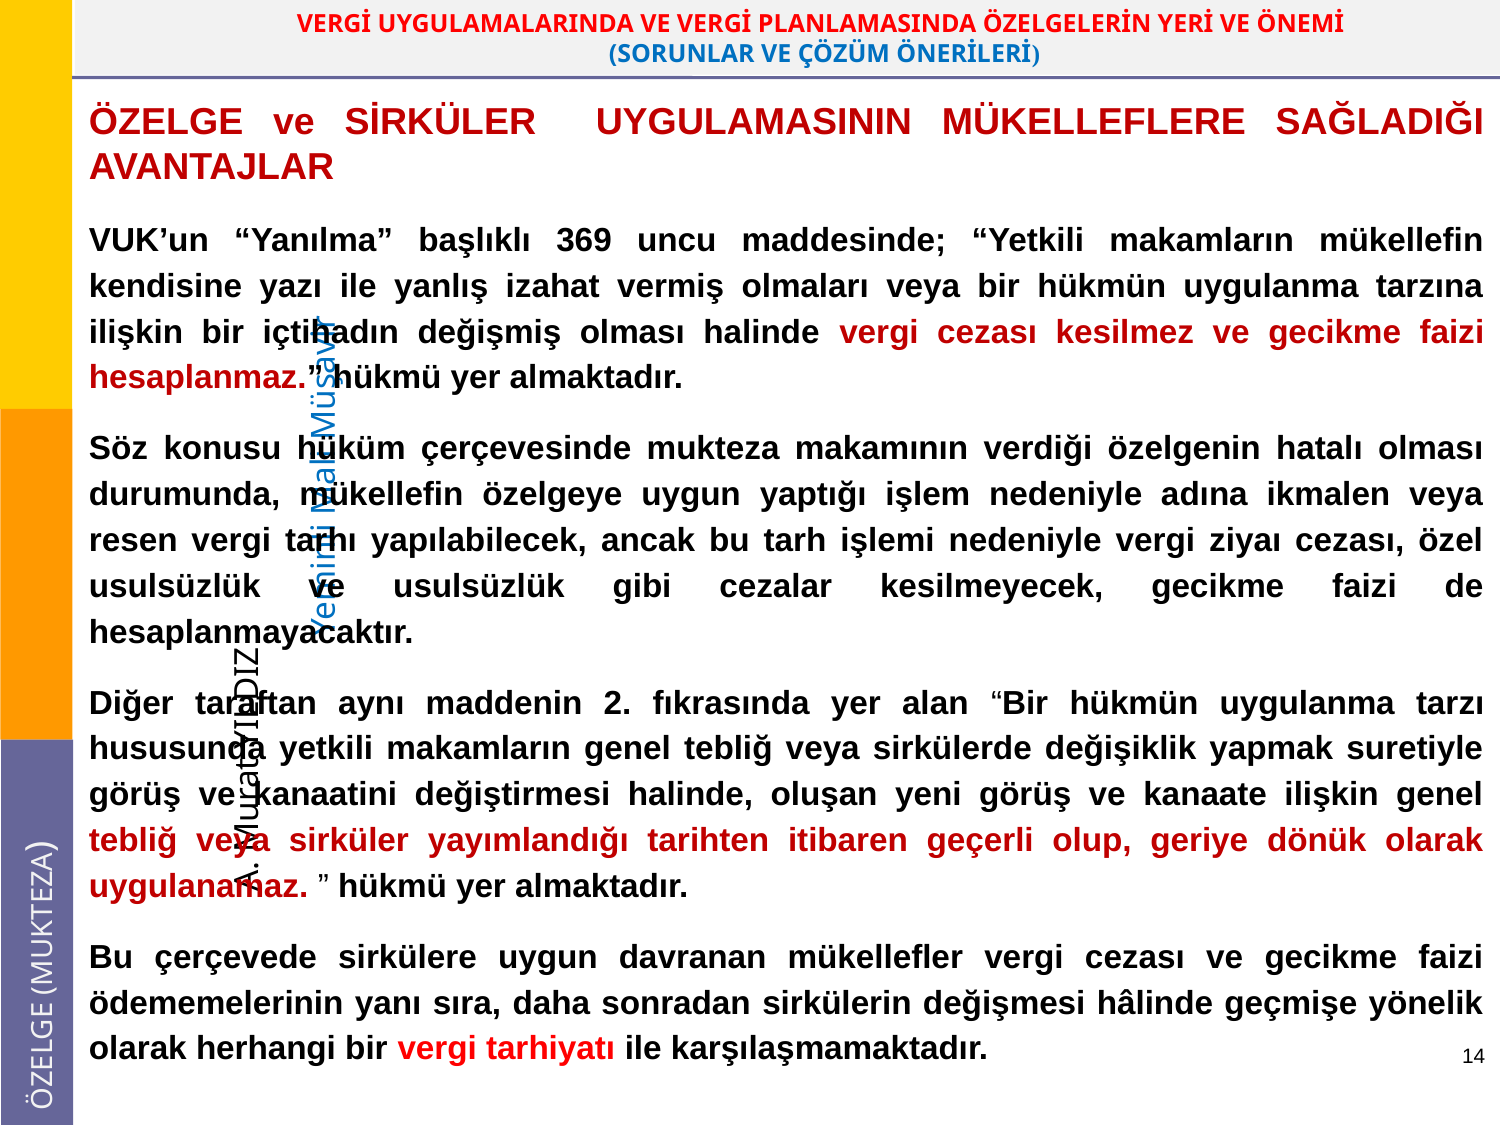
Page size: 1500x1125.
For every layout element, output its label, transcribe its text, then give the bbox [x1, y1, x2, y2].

slide_number 14 [1427, 1035, 1500, 1125]
text_box ÖZELGE ve SİRKÜLER UYGULAMASININ MÜKELLEFLERE SAĞLADIĞI AVANTAJLAR VUK’un “Yanılma” başlıklı 369 uncu maddesinde; “Yetkili makamların mükellefin kendisine yazı ile yanlış izahat vermiş olmaları veya bir hükmün uygulanma tarzına ilişkin bir içtihadın değişmiş olması halinde vergi cezası kesilmez ve gecikme faizi hesaplanmaz.” hükmü yer almaktadır. Söz konusu hüküm çerçevesinde mukteza makamının verdiği özelgenin hatalı olması durumunda, mükellefin özelgeye uygun yaptığı işlem nedeniyle adına ikmalen veya resen vergi tarhı yapılabilecek, ancak bu tarh işlemi nedeniyle vergi ziyaı cezası, özel usulsüzlük ve usulsüzlük gibi cezalar kesilmeyecek, gecikme faizi de hesaplanmayacaktır. Diğer taraftan aynı maddenin 2. fıkrasında yer alan “Bir hükmün uygulanma tarzı hususunda yetkili makamların genel tebliğ veya sirkülerde değişiklik yapmak suretiyle görüş ve kanaatini değiştirmesi halinde, oluşan yeni görüş ve kanaate ilişkin genel tebliğ veya sirküler yayımlandığı tarihten itibaren geçerli olup, geriye dönük olarak uygulanamaz. ” hükmü yer almaktadır. Bu çerçevede sirkülere uygun davranan mükellefler vergi cezası ve gecikme faizi ödememelerinin yanı sıra, daha sonradan sirkülerin değişmesi hâlinde geçmişe yönelik olarak herhangi bir vergi tarhiyatı ile karşılaşmamaktadır. [74, 89, 1500, 1074]
